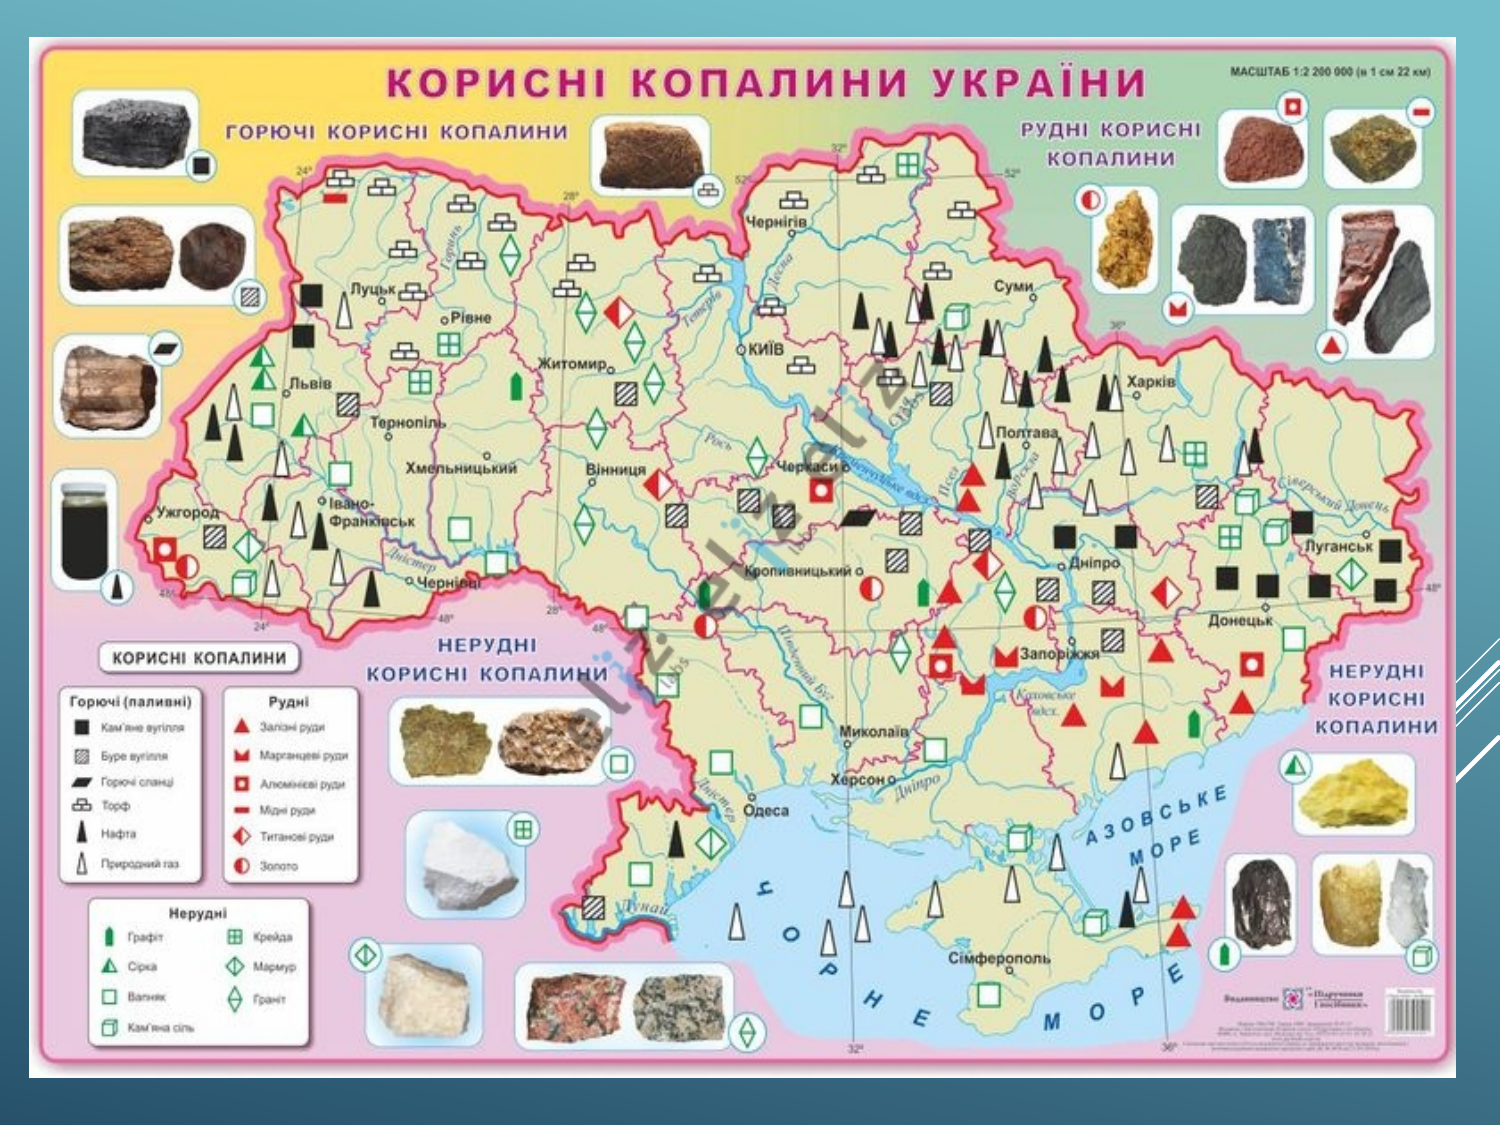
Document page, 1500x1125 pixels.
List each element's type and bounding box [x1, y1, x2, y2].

list [29, 37, 1456, 1078]
